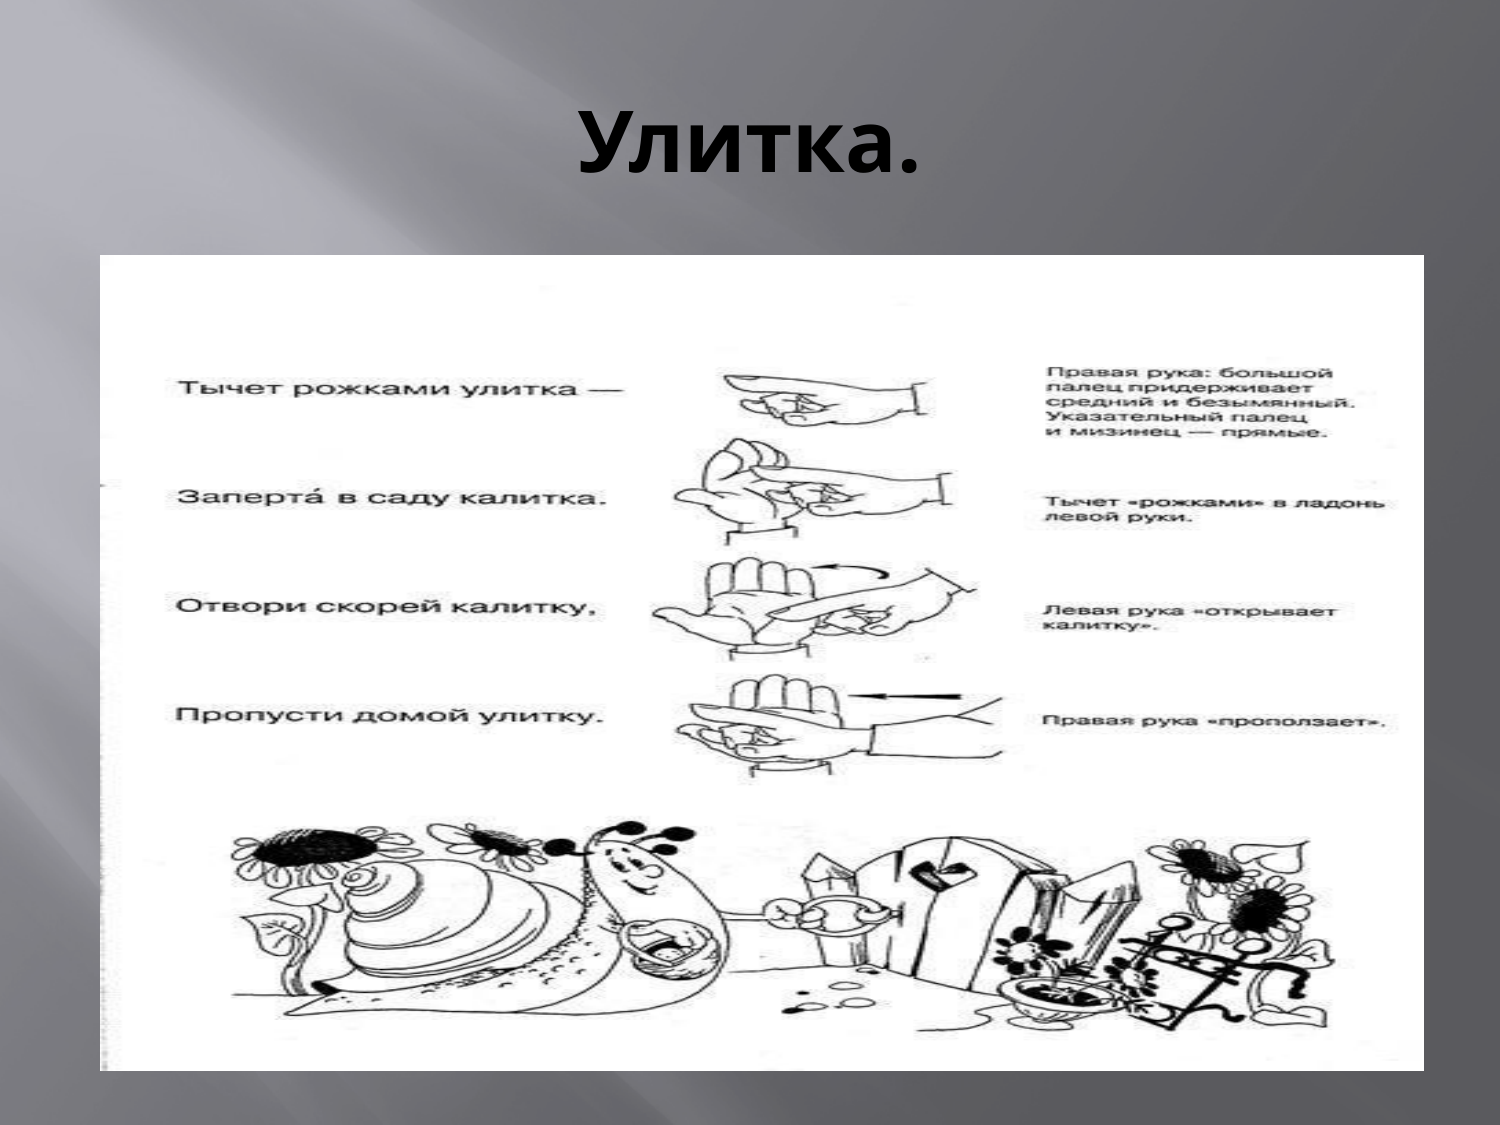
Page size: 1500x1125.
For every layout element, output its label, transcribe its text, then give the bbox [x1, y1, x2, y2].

title Улитка. [75, 45, 1425, 233]
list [100, 255, 1424, 1071]
